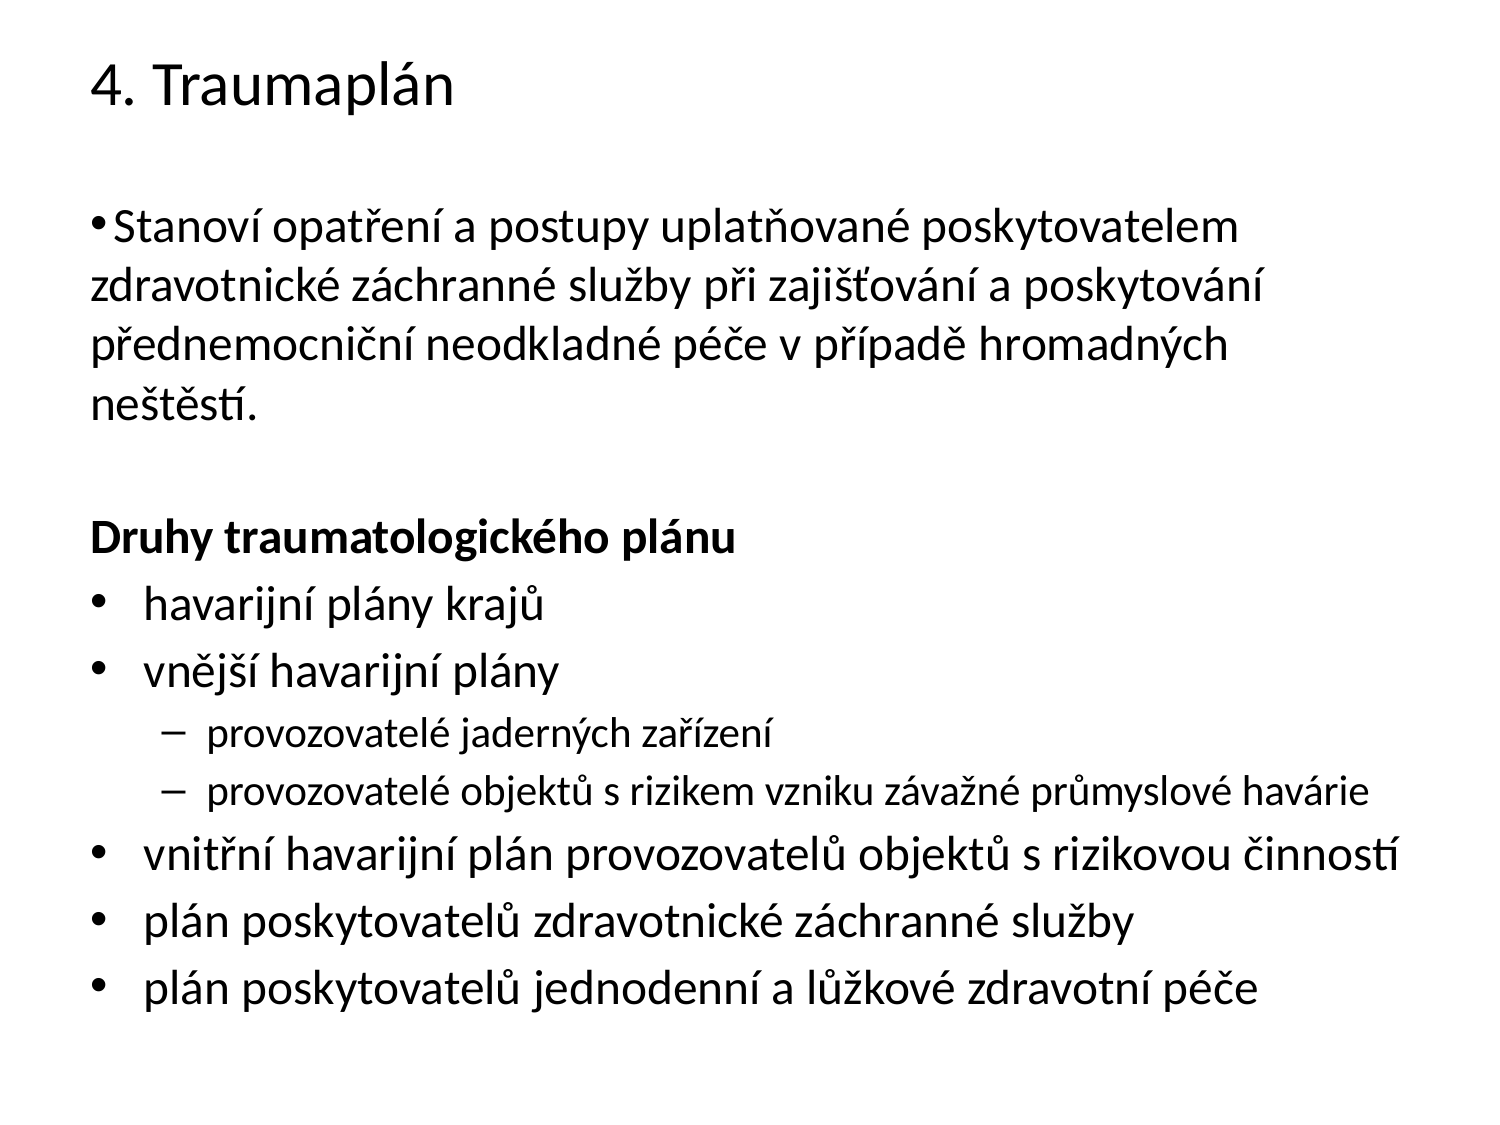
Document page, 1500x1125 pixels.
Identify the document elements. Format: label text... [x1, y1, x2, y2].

list 4. Traumaplán Stanoví opatření a postupy uplatňované poskytovatelem zdravotnické záchranné služby při zajišťování a poskytování přednemocniční neodkladné péče v případě hromadných neštěstí. Druhy traumatologického plánu havarijní plány krajů vnější havarijní plány provozovatelé jaderných zařízení provozovatelé objektů s rizikem vzniku závažné průmyslové havárie vnitřní havarijní plán provozovatelů objektů s rizikovou činností plán poskytovatelů zdravotnické záchranné služby plán poskytovatelů jednodenní a lůžkové zdravotní péče [75, 35, 1425, 1090]
